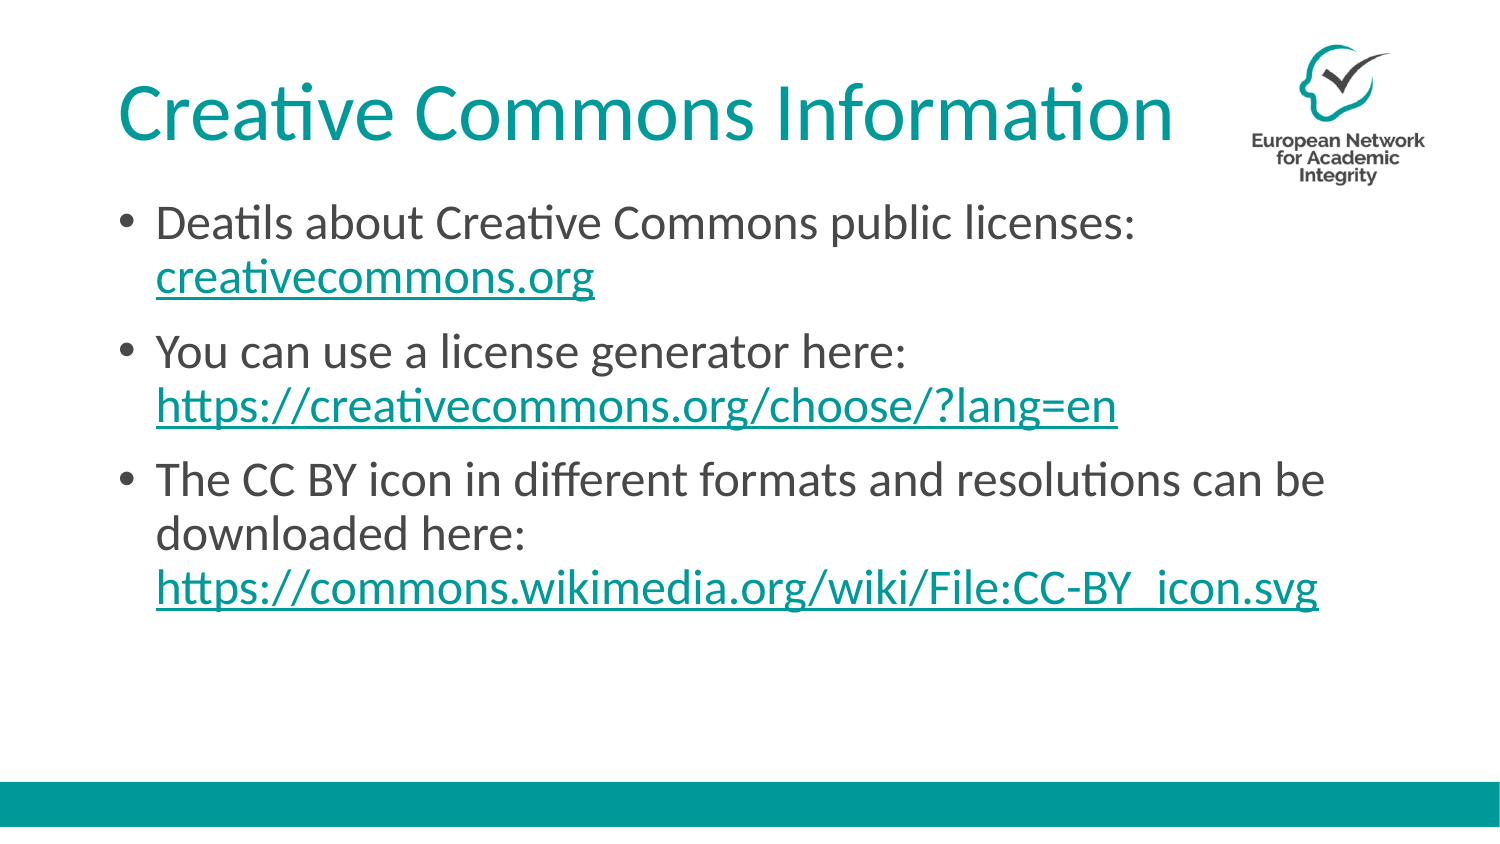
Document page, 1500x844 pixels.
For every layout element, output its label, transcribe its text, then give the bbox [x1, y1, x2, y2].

title Creative Commons Information [103, 44, 1238, 182]
picture [1220, 14, 1457, 216]
list Deatils about Creative Commons public licenses: creativecommons.org You can use a license generator here: https://creativecommons.org/choose/?lang=en The CC BY icon in different formats and resolutions can be downloaded here: https://commons.wikimedia.org/wiki/File:CC-BY_icon.svg [103, 188, 1397, 760]
